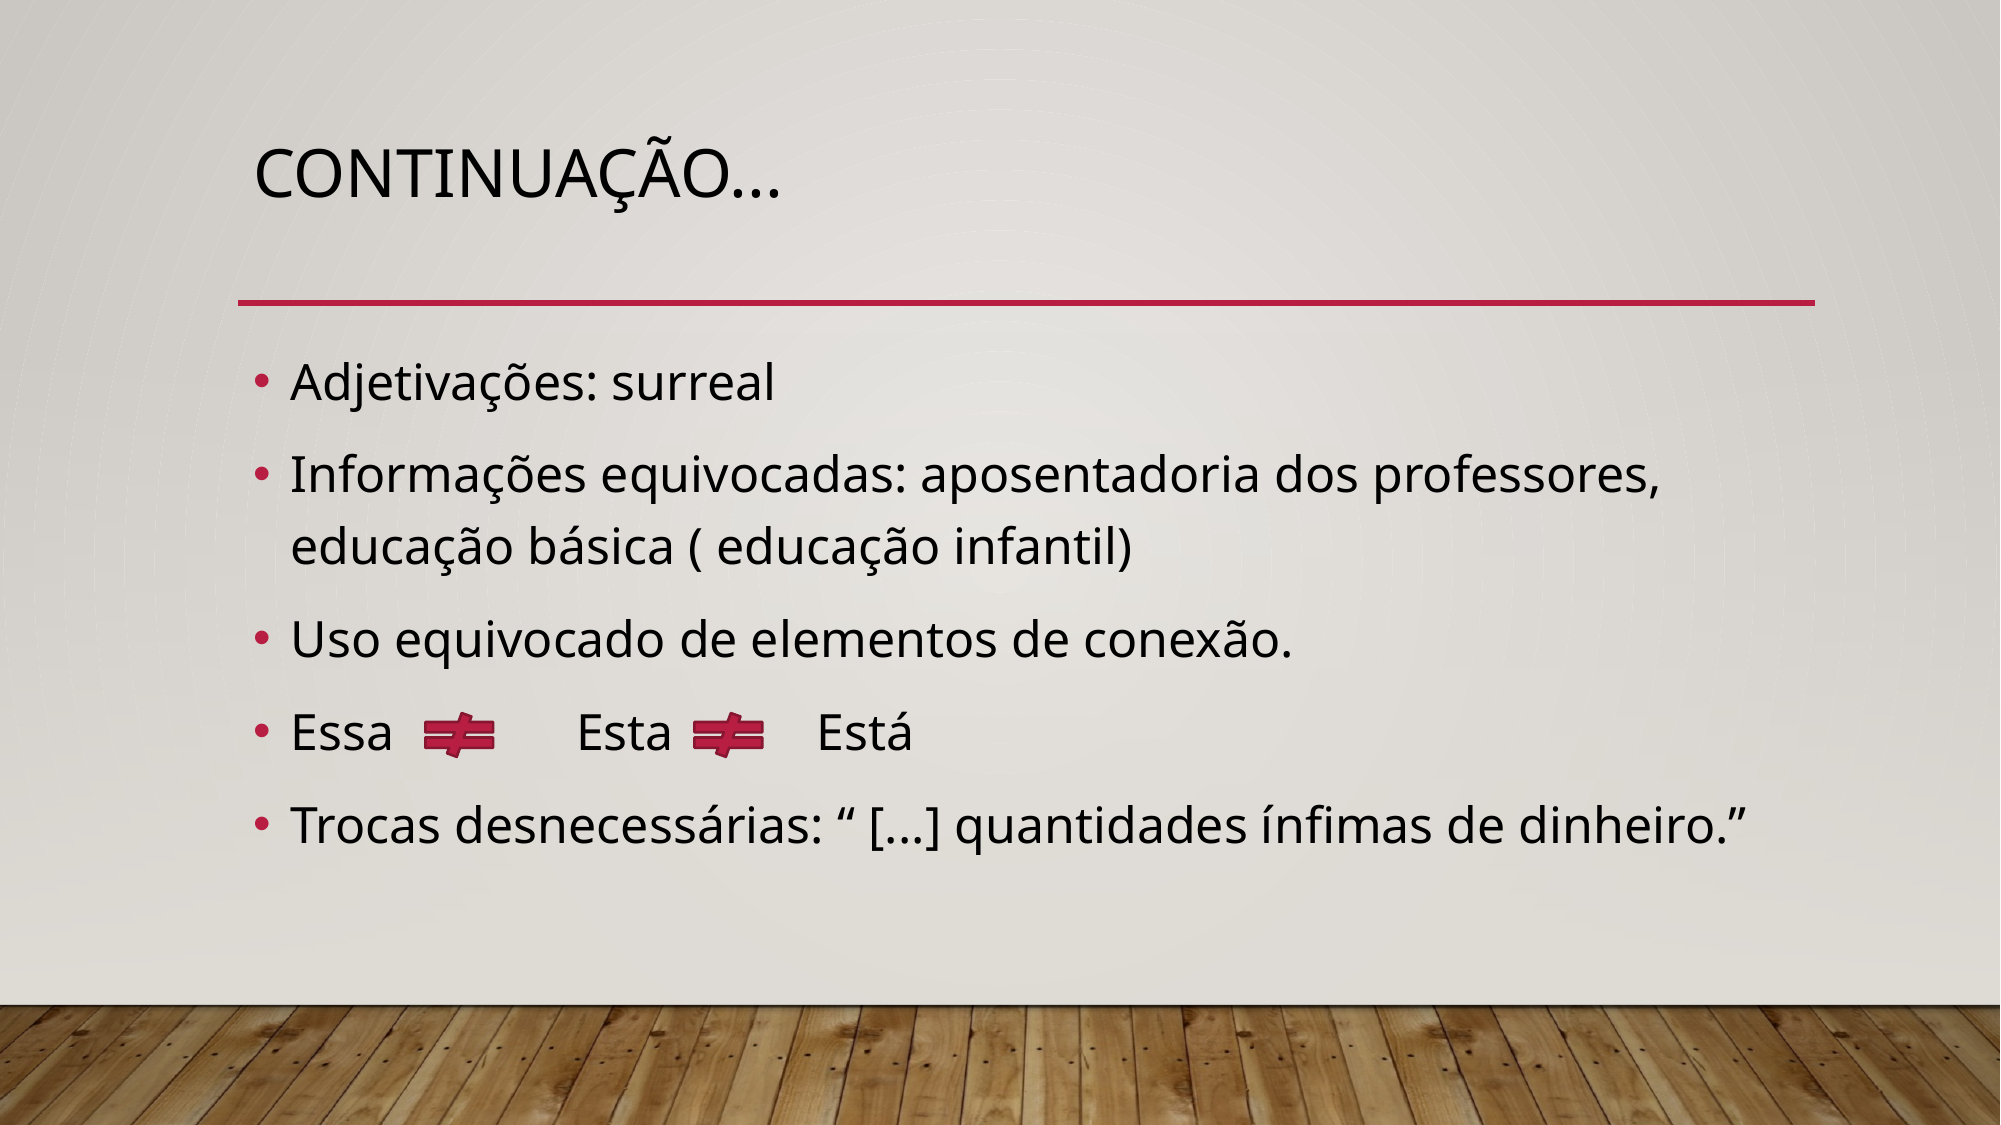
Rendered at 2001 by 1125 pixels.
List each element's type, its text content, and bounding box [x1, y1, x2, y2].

text_box [424, 711, 495, 759]
title Continuação... [238, 131, 1814, 305]
list Adjetivações: surreal Informações equivocadas: aposentadoria dos professores, educação básica ( educação infantil) Uso equivocado de elementos de conexão. Essa Esta Está Trocas desnecessárias: “ [...] quantidades ínfimas de dinheiro.” [238, 330, 1814, 897]
text_box [693, 711, 764, 759]
picture [0, 1005, 2000, 1125]
